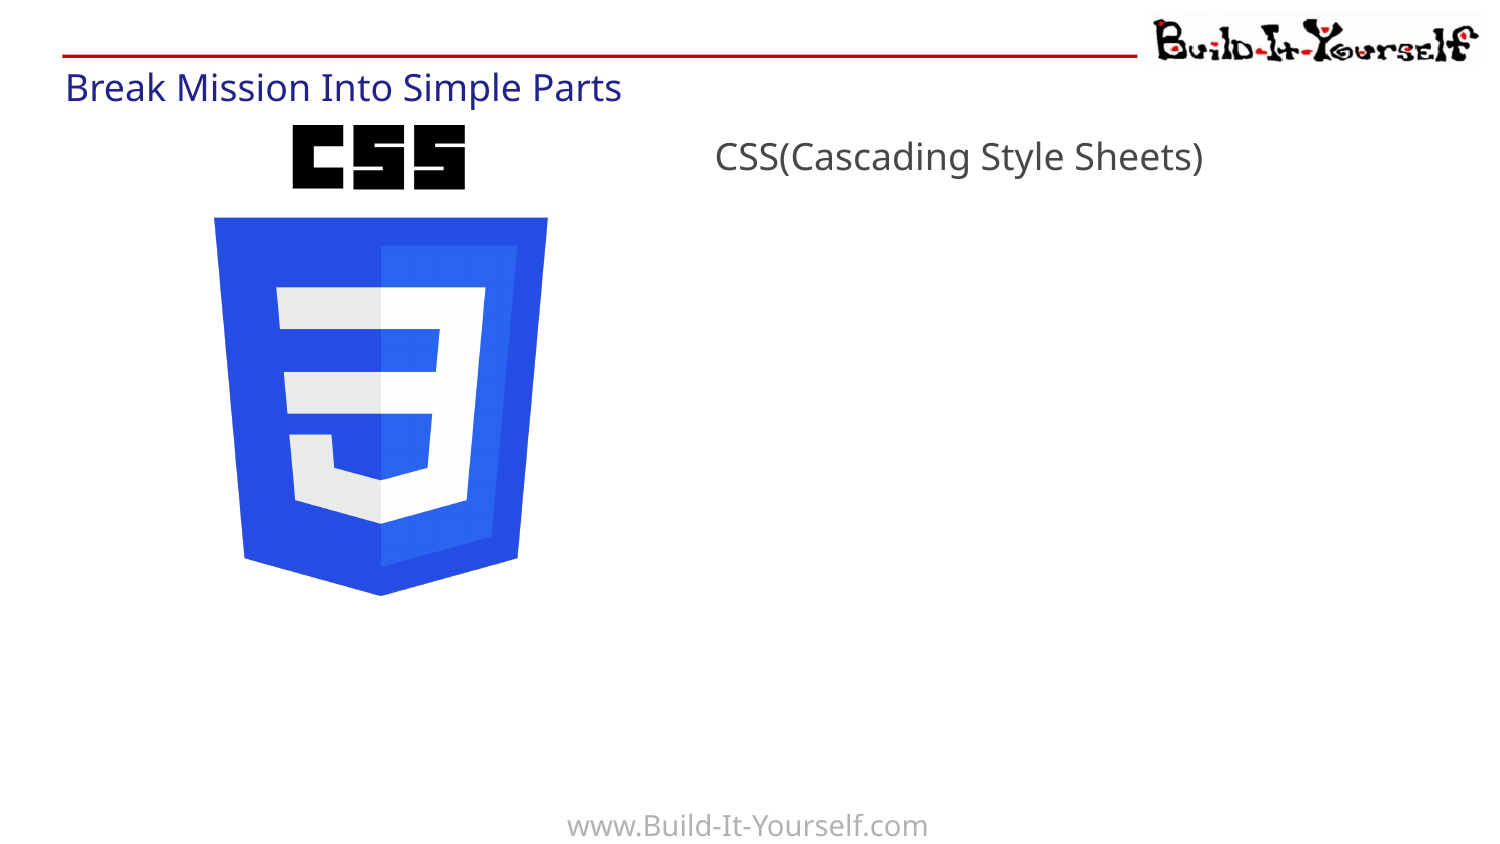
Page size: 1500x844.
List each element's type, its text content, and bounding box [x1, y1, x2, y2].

picture [214, 125, 548, 596]
text_box CSS(Cascading Style Sheets) [699, 125, 1450, 186]
text_box Break Mission Into Simple Parts [49, 56, 1094, 104]
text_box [62, 14, 1484, 67]
